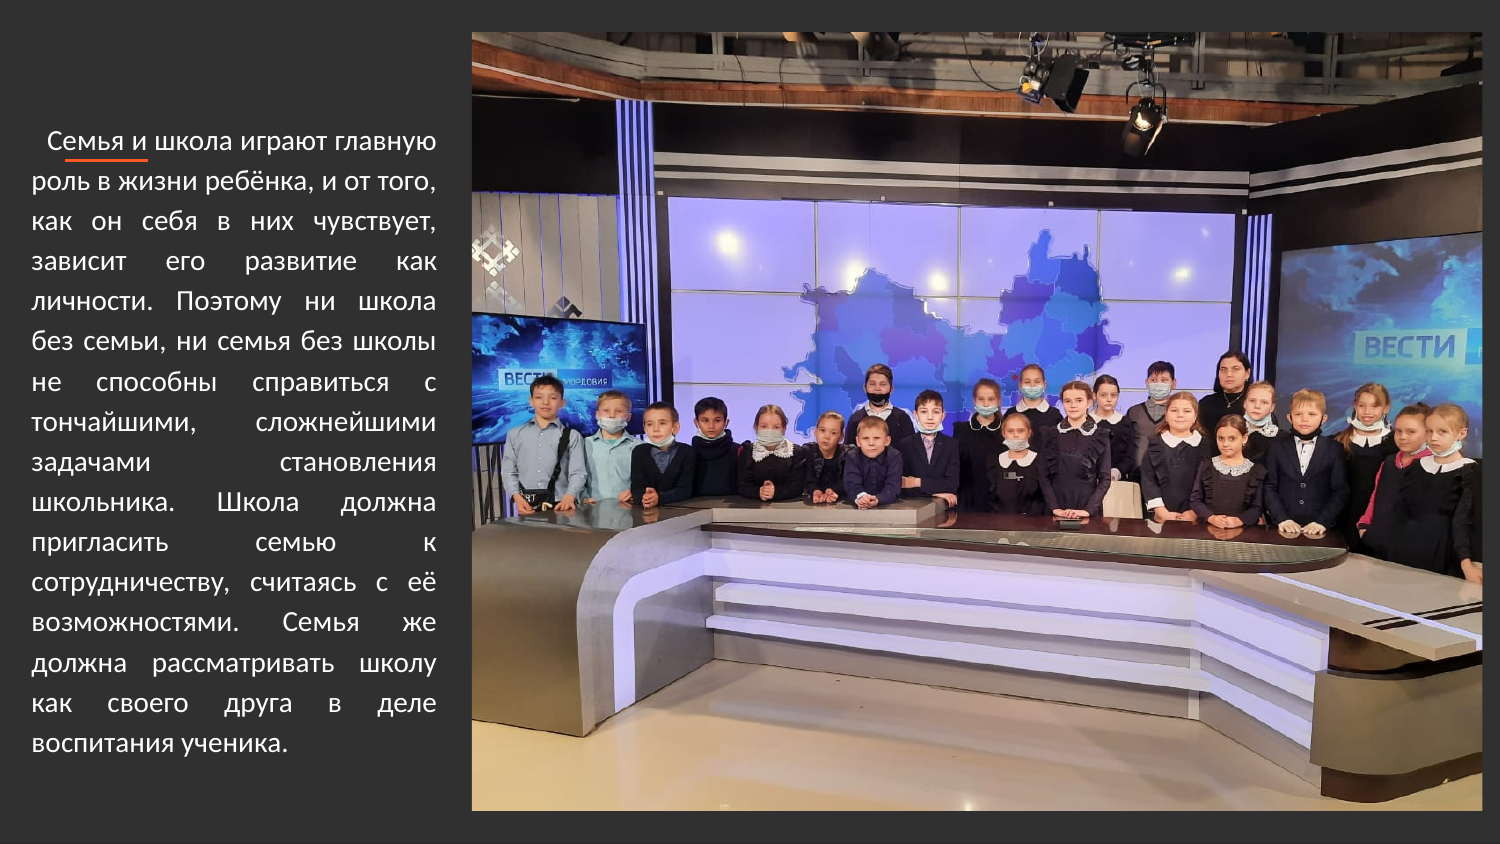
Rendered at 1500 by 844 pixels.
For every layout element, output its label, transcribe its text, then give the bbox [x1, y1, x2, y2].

list Семья и школа играют главную роль в жизни ребёнка, и от того, как он себя в них чувствует, зависит его развитие как личности. Поэтому ни школа без семьи, ни семья без школы не способны справиться с тончайшими, сложнейшими задачами становления школьника. Школа должна пригласить семью к сотрудничеству, считаясь с её возможностями. Семья же должна рассматривать школу как своего друга в деле воспитания ученика. [16, 100, 452, 743]
picture [471, 32, 1483, 811]
